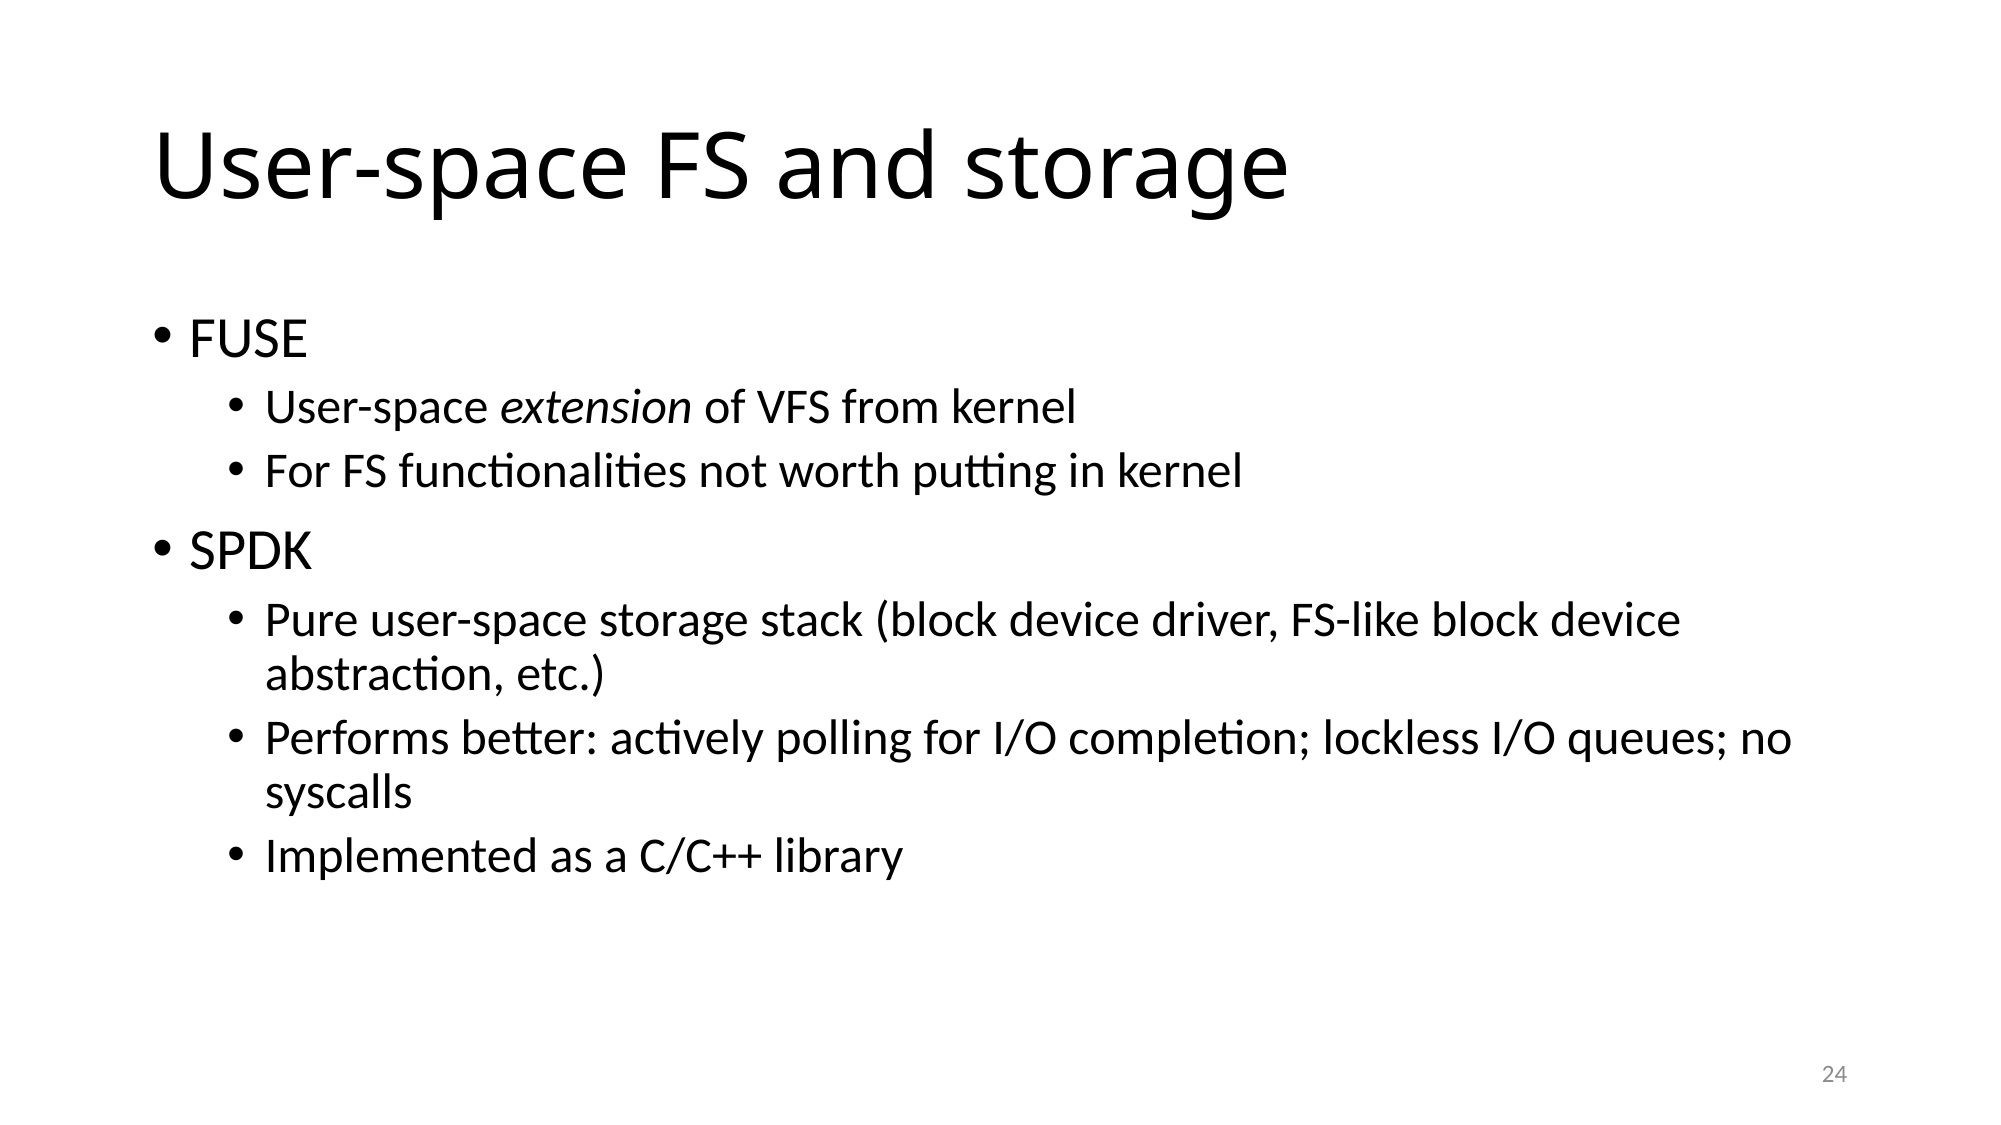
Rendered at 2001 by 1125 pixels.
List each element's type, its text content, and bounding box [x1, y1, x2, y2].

title User-space FS and storage [137, 59, 1863, 278]
list FUSE User-space extension of VFS from kernel For FS functionalities not worth putting in kernel SPDK Pure user-space storage stack (block device driver, FS-like block device abstraction, etc.) Performs better: actively polling for I/O completion; lockless I/O queues; no syscalls Implemented as a C/C++ library [137, 299, 1863, 1014]
slide_number 24 [1412, 1042, 1863, 1103]
